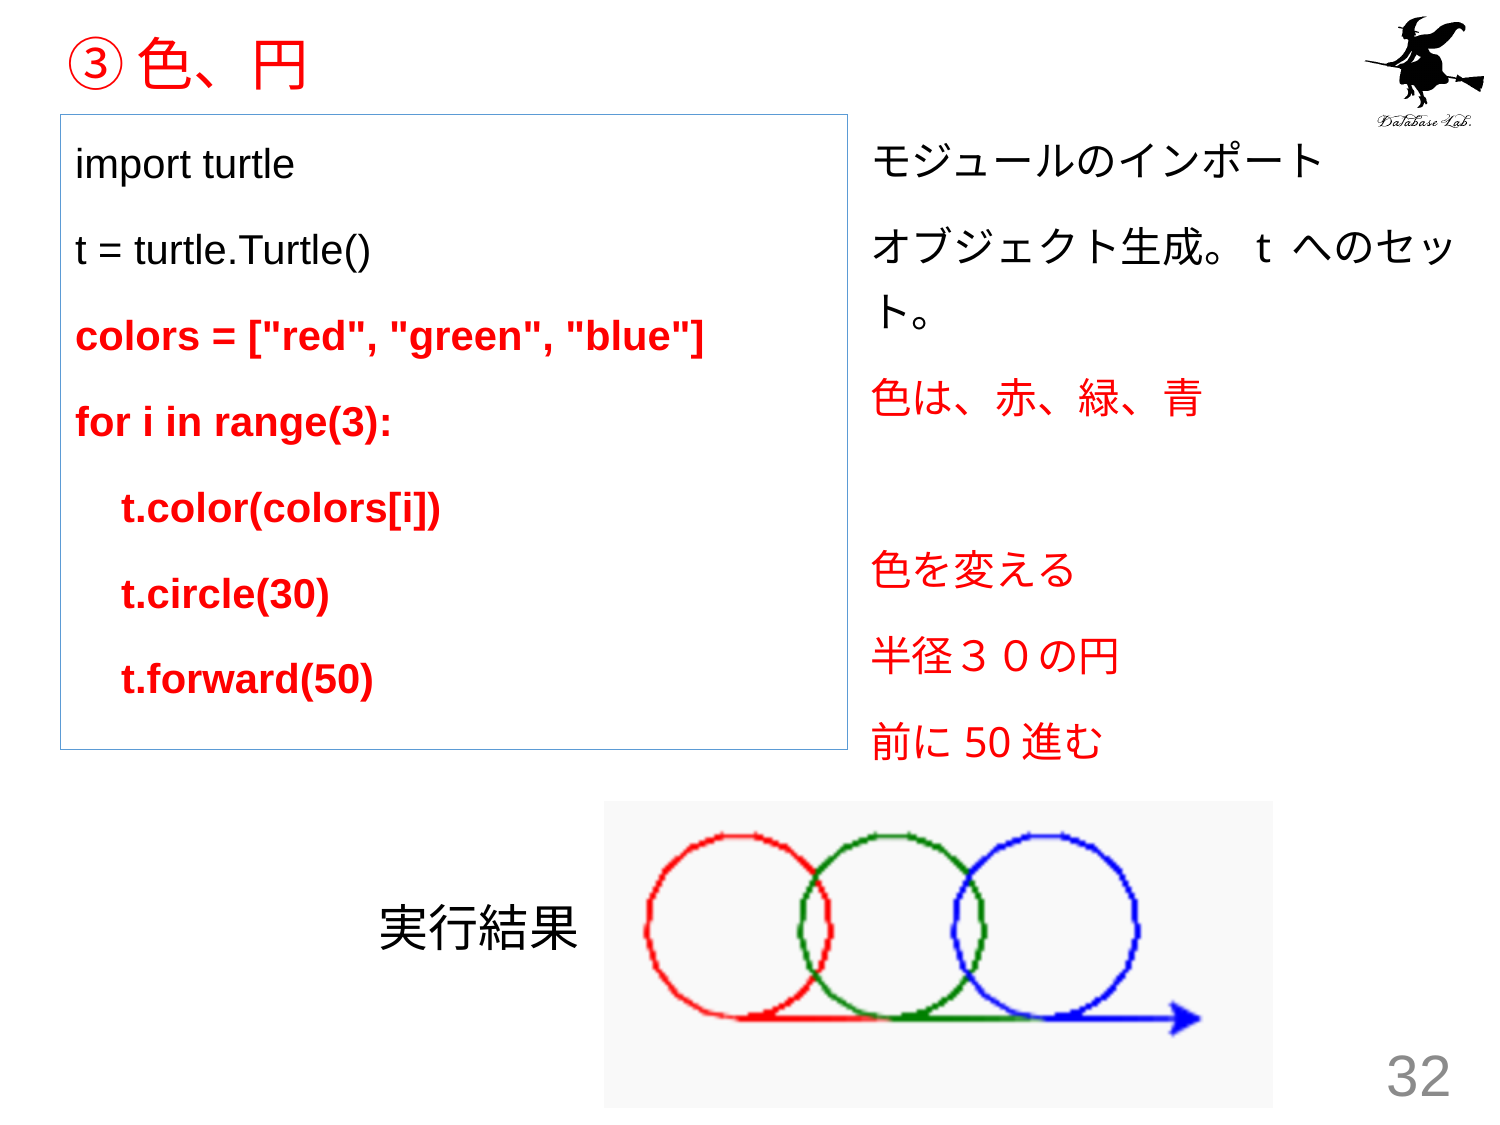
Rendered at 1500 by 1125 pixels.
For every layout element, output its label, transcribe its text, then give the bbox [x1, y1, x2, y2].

text_box 実行結果 [364, 888, 594, 964]
title ③色、円 [52, 28, 1441, 106]
text_box モジュールのインポート オブジェクト生成。t へのセット。 色は、赤、緑、青 色を変える 半径３０の円 前に50進む [858, 114, 1500, 188]
picture [1362, 14, 1486, 114]
list import turtle t = turtle.Turtle() colors = ["red", "green", "blue"] for i in range(3): t.color(colors[i]) t.circle(30) t.forward(50) [60, 114, 848, 750]
picture [604, 801, 1273, 1108]
slide_number 32 [1273, 1042, 1467, 1103]
